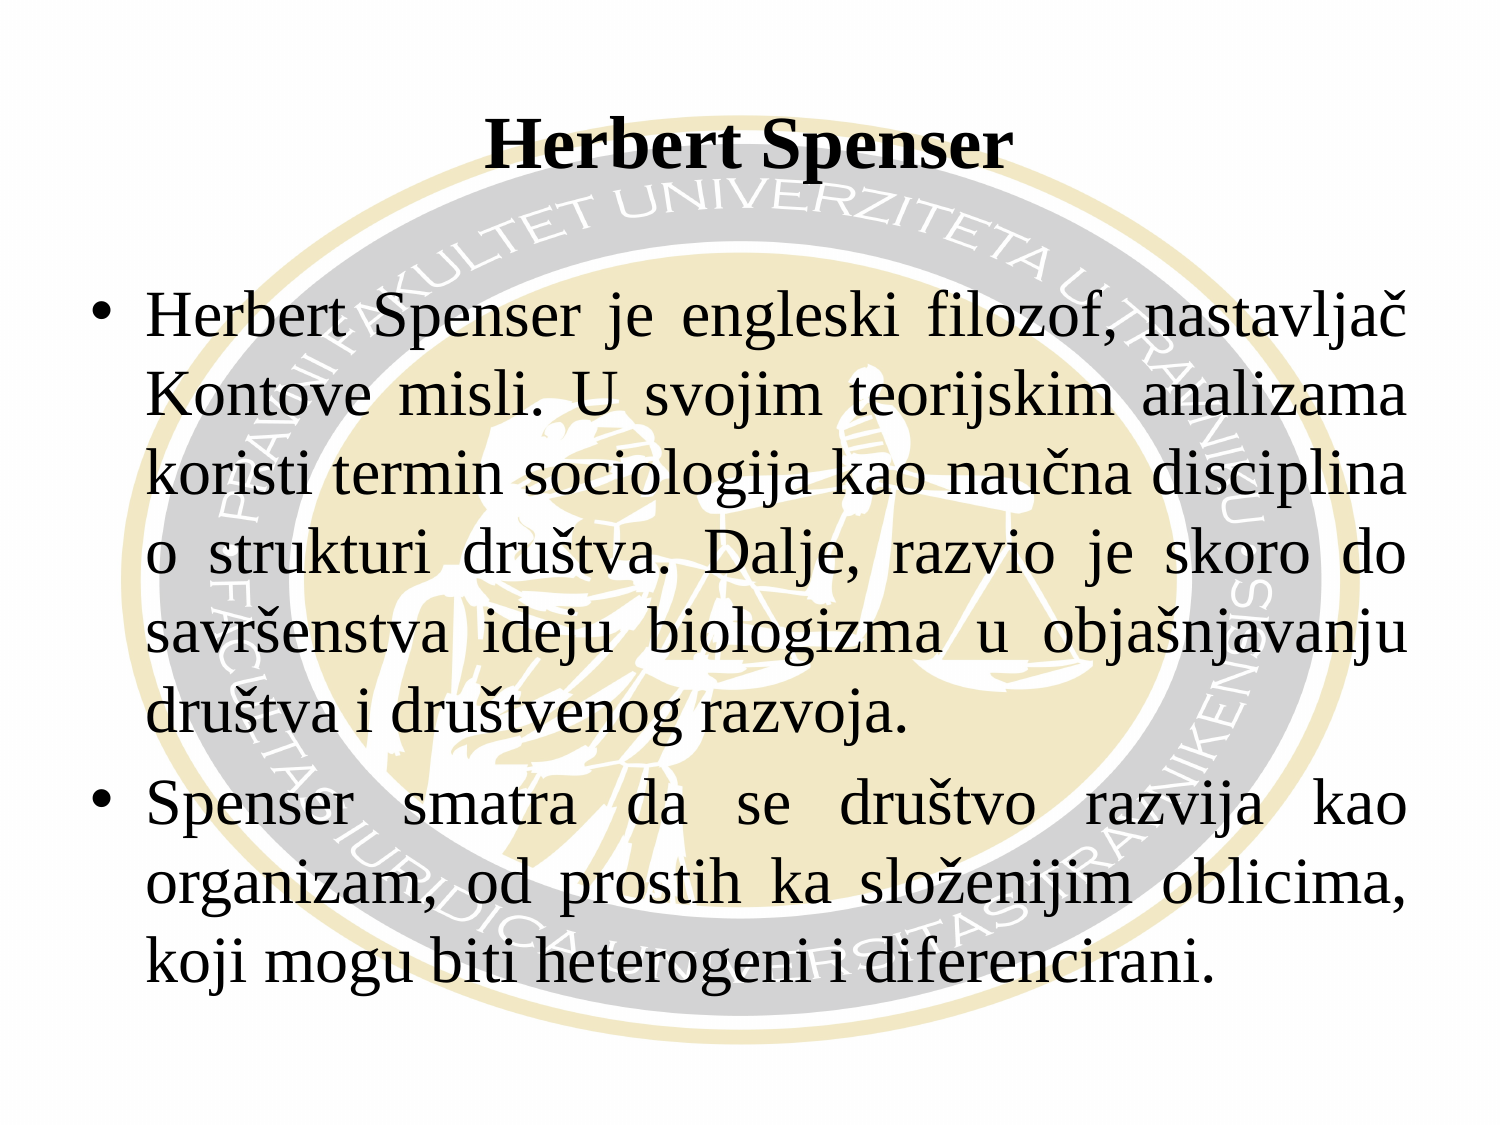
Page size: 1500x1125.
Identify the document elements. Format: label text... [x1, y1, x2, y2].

title Herbert Spenser [75, 45, 1425, 233]
list Herbert Spenser je engleski filozof, nastavljač Kontove misli. U svojim teorijskim analizama koristi termin sociologija kao naučna disciplina o strukturi društva. Dalje, razvio je skoro do savršenstva ideju biologizma u objašnjavanju društva i društvenog razvoja. Spenser smatra da se društvo razvija kao organizam, od prostih ka složenijim oblicima, koji mogu biti heterogeni i diferencirani. [75, 262, 1425, 1005]
